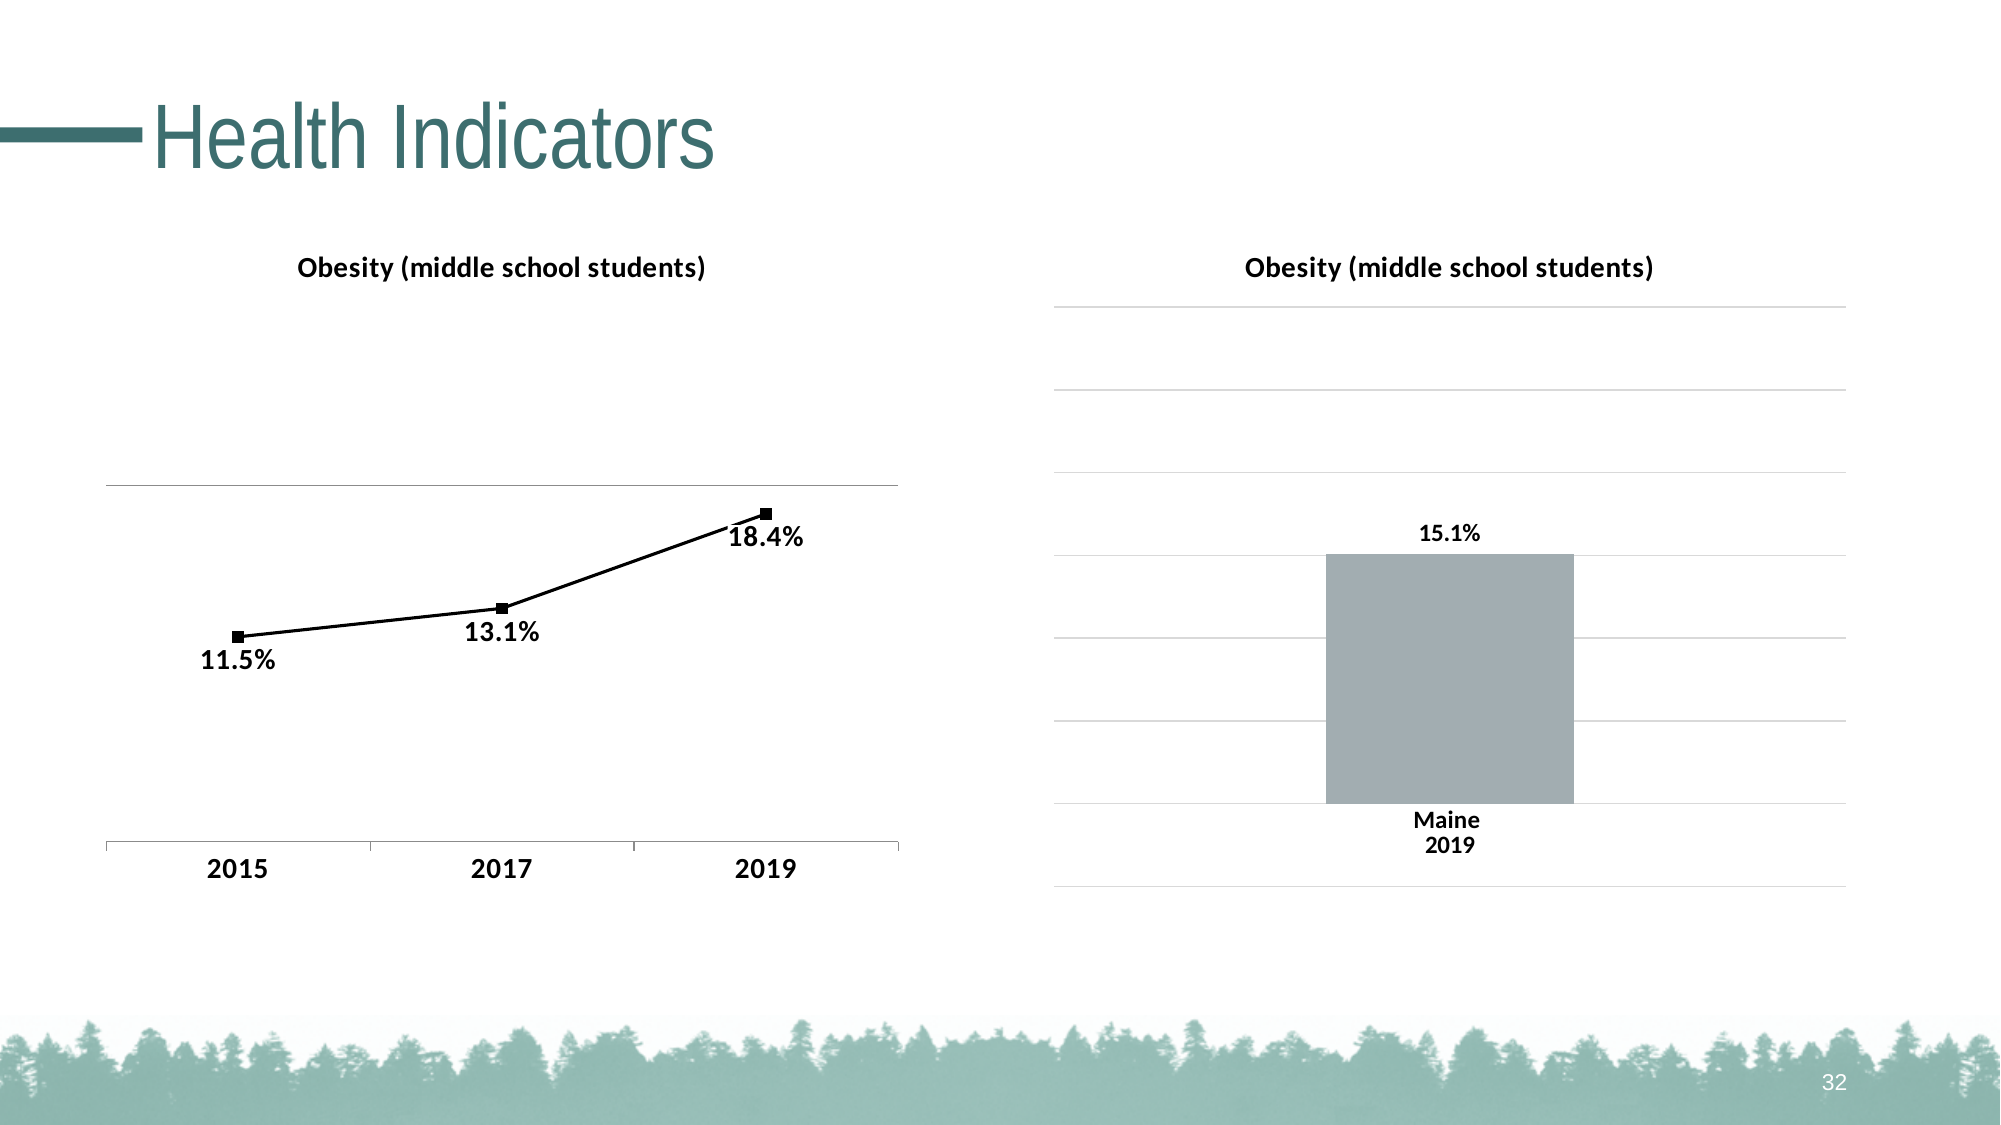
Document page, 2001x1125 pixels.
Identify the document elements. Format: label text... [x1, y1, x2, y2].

title Health Indicators [137, 29, 1863, 248]
chart [1037, 224, 1863, 900]
picture [0, 1015, 2000, 1125]
chart [89, 224, 915, 900]
slide_number 32 [1412, 1042, 1863, 1103]
